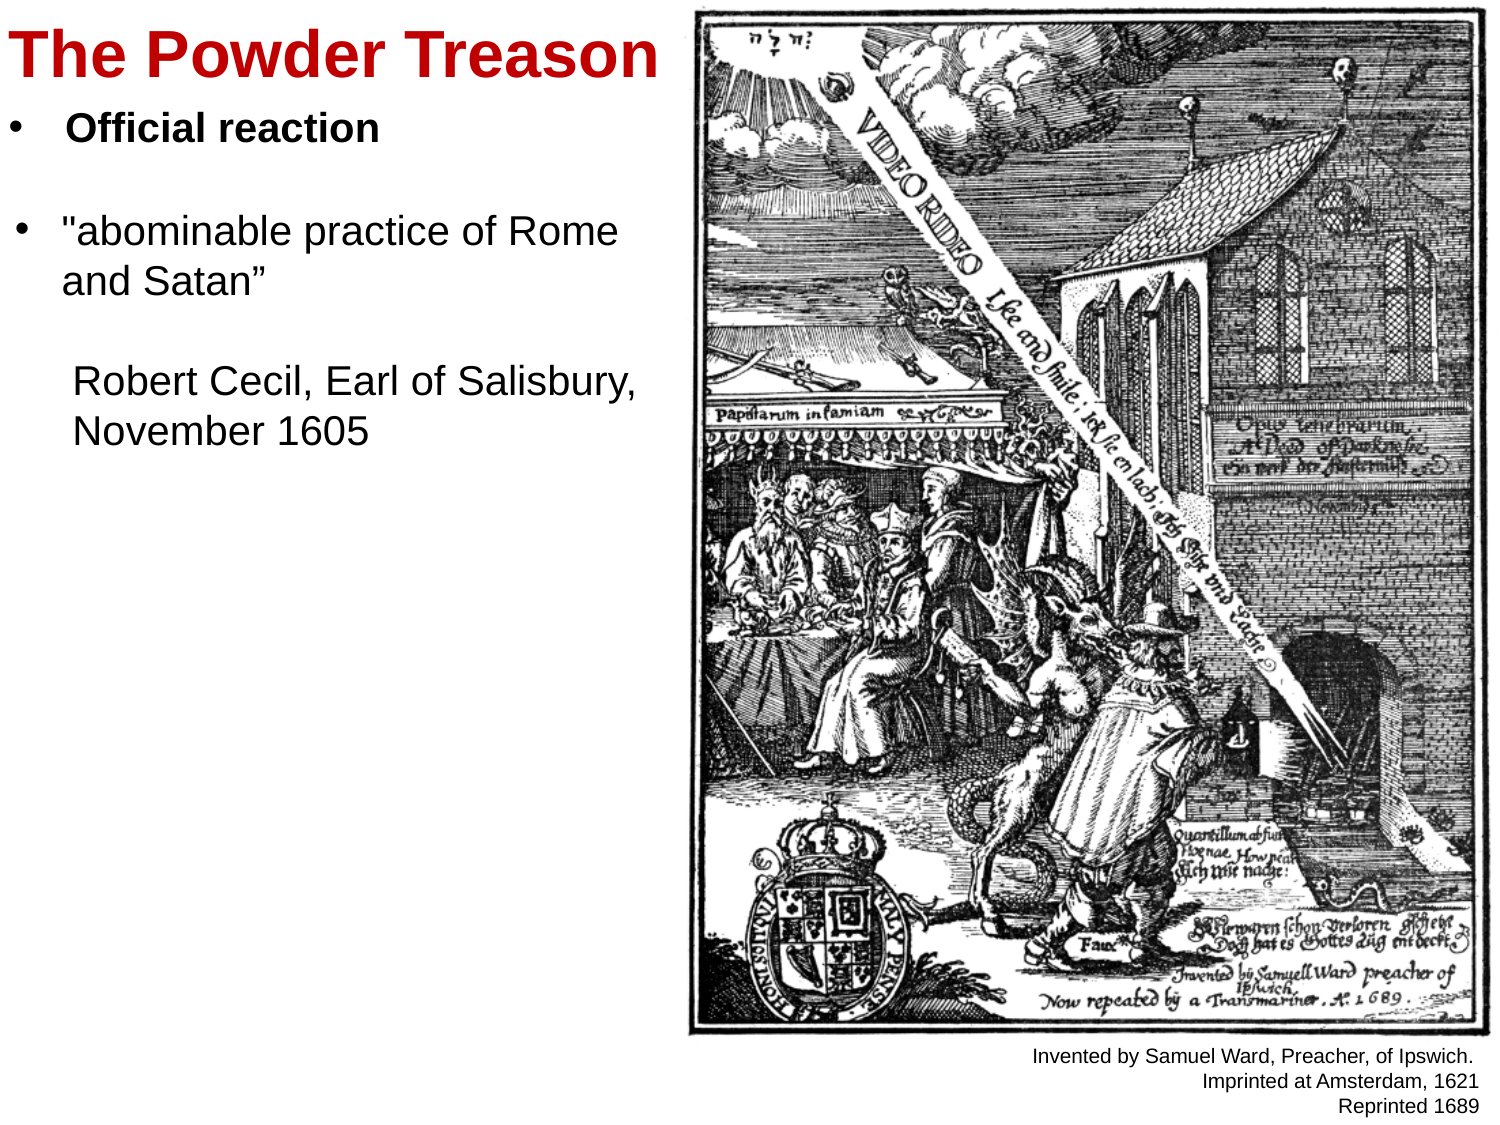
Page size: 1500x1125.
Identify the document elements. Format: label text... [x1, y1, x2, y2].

picture [684, 0, 1500, 1047]
text_box Invented by Samuel Ward, Preacher, of Ipswich. Imprinted at Amsterdam, 1621 Reprinted 1689 [744, 1055, 1495, 1125]
text_box The Powder Treason Official reaction [0, 3, 680, 196]
text_box "abominable practice of Rome and Satan” Robert Cecil, Earl of Salisbury, November 1605 [0, 196, 679, 521]
